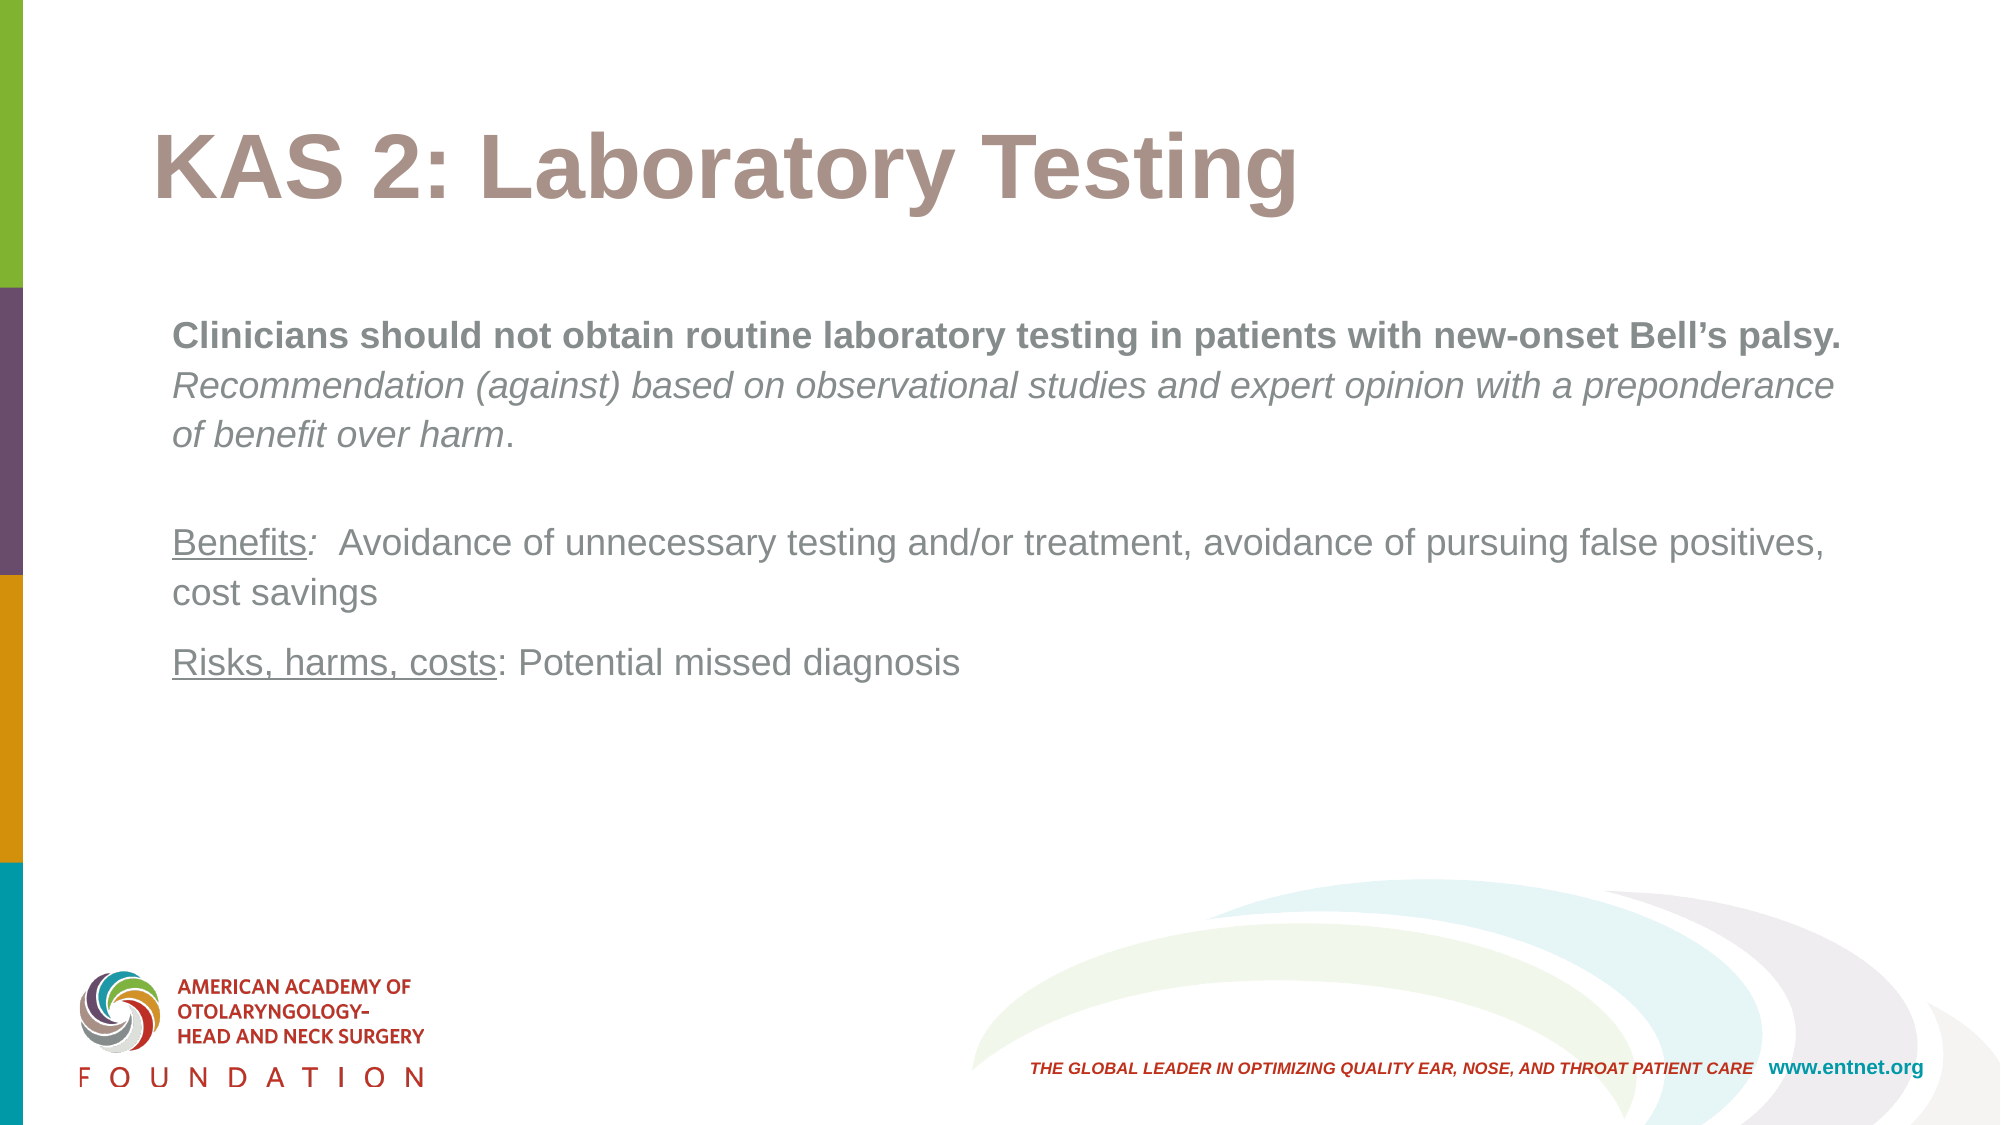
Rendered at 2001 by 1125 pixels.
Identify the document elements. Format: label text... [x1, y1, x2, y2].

picture [965, 780, 2001, 1125]
list Clinicians should not obtain routine laboratory testing in patients with new-onset Bell’s palsy. Recommendation (against) based on observational studies and expert opinion with a preponderance of benefit over harm. Benefits: Avoidance of unnecessary testing and/or treatment, avoidance of pursuing false positives, cost savings Risks, harms, costs: Potential missed diagnosis [137, 299, 1863, 949]
title KAS 2: Laboratory Testing [137, 59, 1863, 278]
